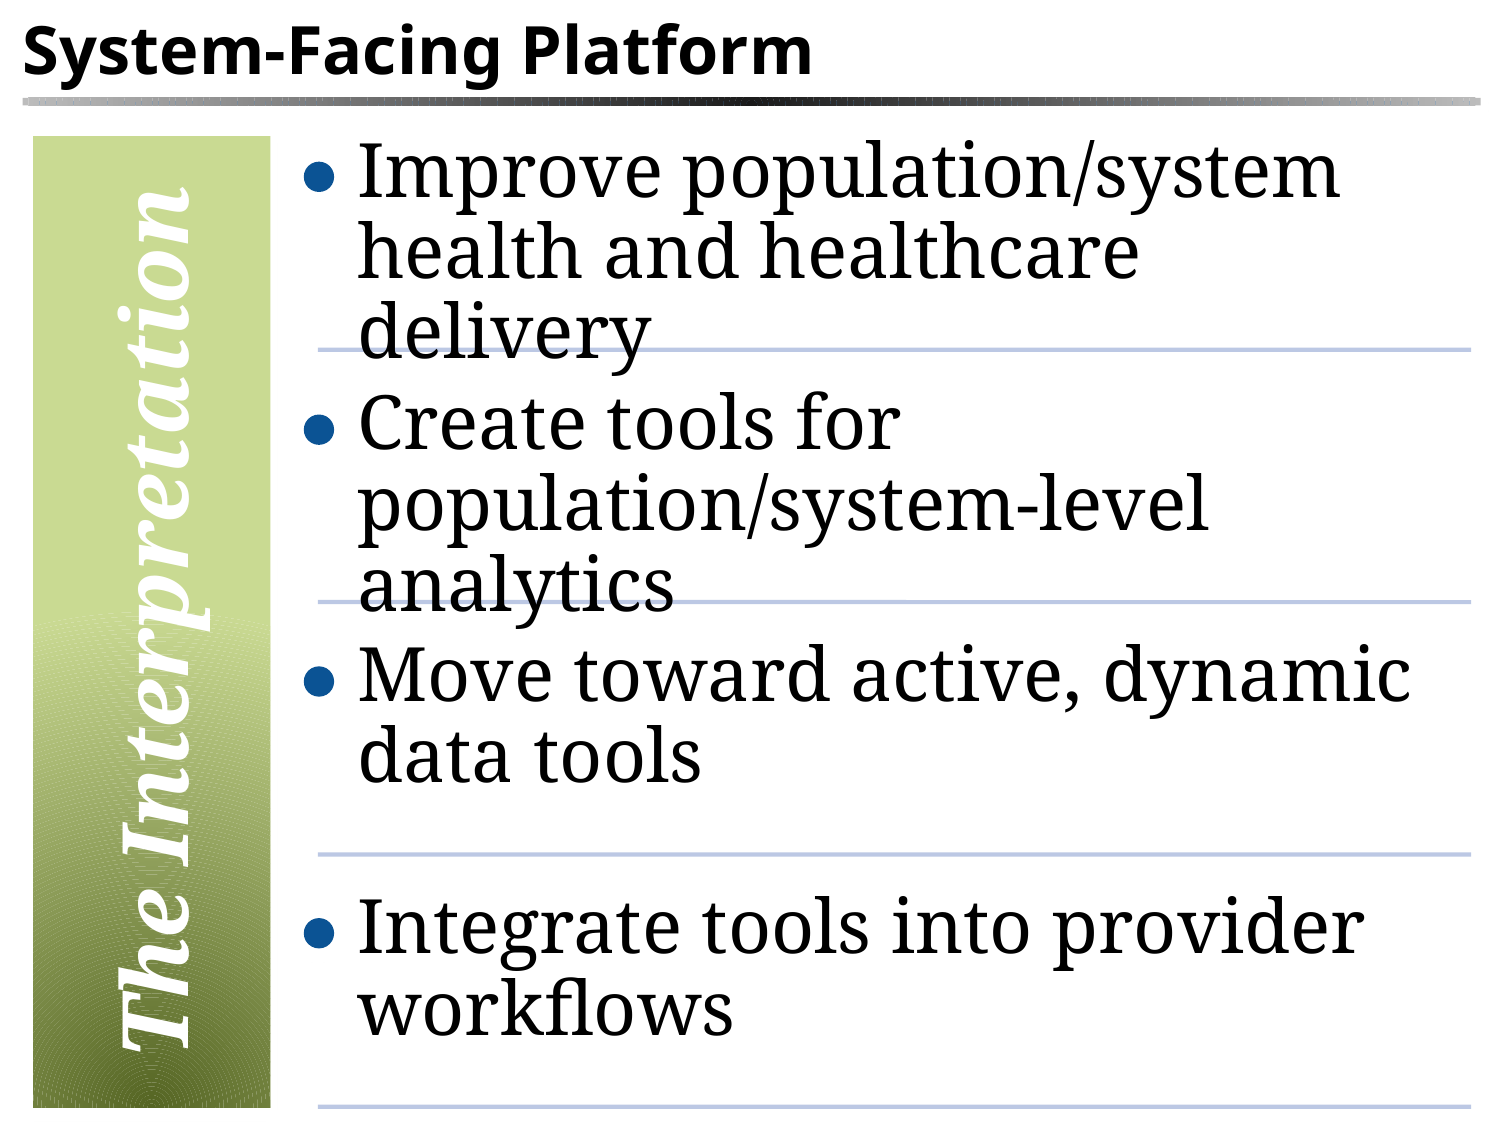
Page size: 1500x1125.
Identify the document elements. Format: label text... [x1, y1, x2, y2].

text_box Improve population/system health and healthcare delivery [339, 120, 1472, 284]
text_box Move toward active, dynamic data tools [339, 619, 1472, 789]
text_box [303, 665, 335, 698]
text_box [303, 160, 335, 193]
text_box [303, 413, 335, 446]
text_box [317, 1104, 1472, 1109]
text_box [22, 97, 1481, 106]
text_box Integrate tools into provider workflows [339, 871, 1472, 1041]
text_box System-Facing Platform [22, 0, 1373, 88]
text_box [317, 347, 1472, 352]
text_box Create tools for population/system-level analytics [339, 367, 1472, 536]
text_box [303, 917, 335, 950]
text_box The Interpretation [32, 135, 271, 1108]
text_box [317, 852, 1472, 857]
text_box [317, 599, 1472, 605]
